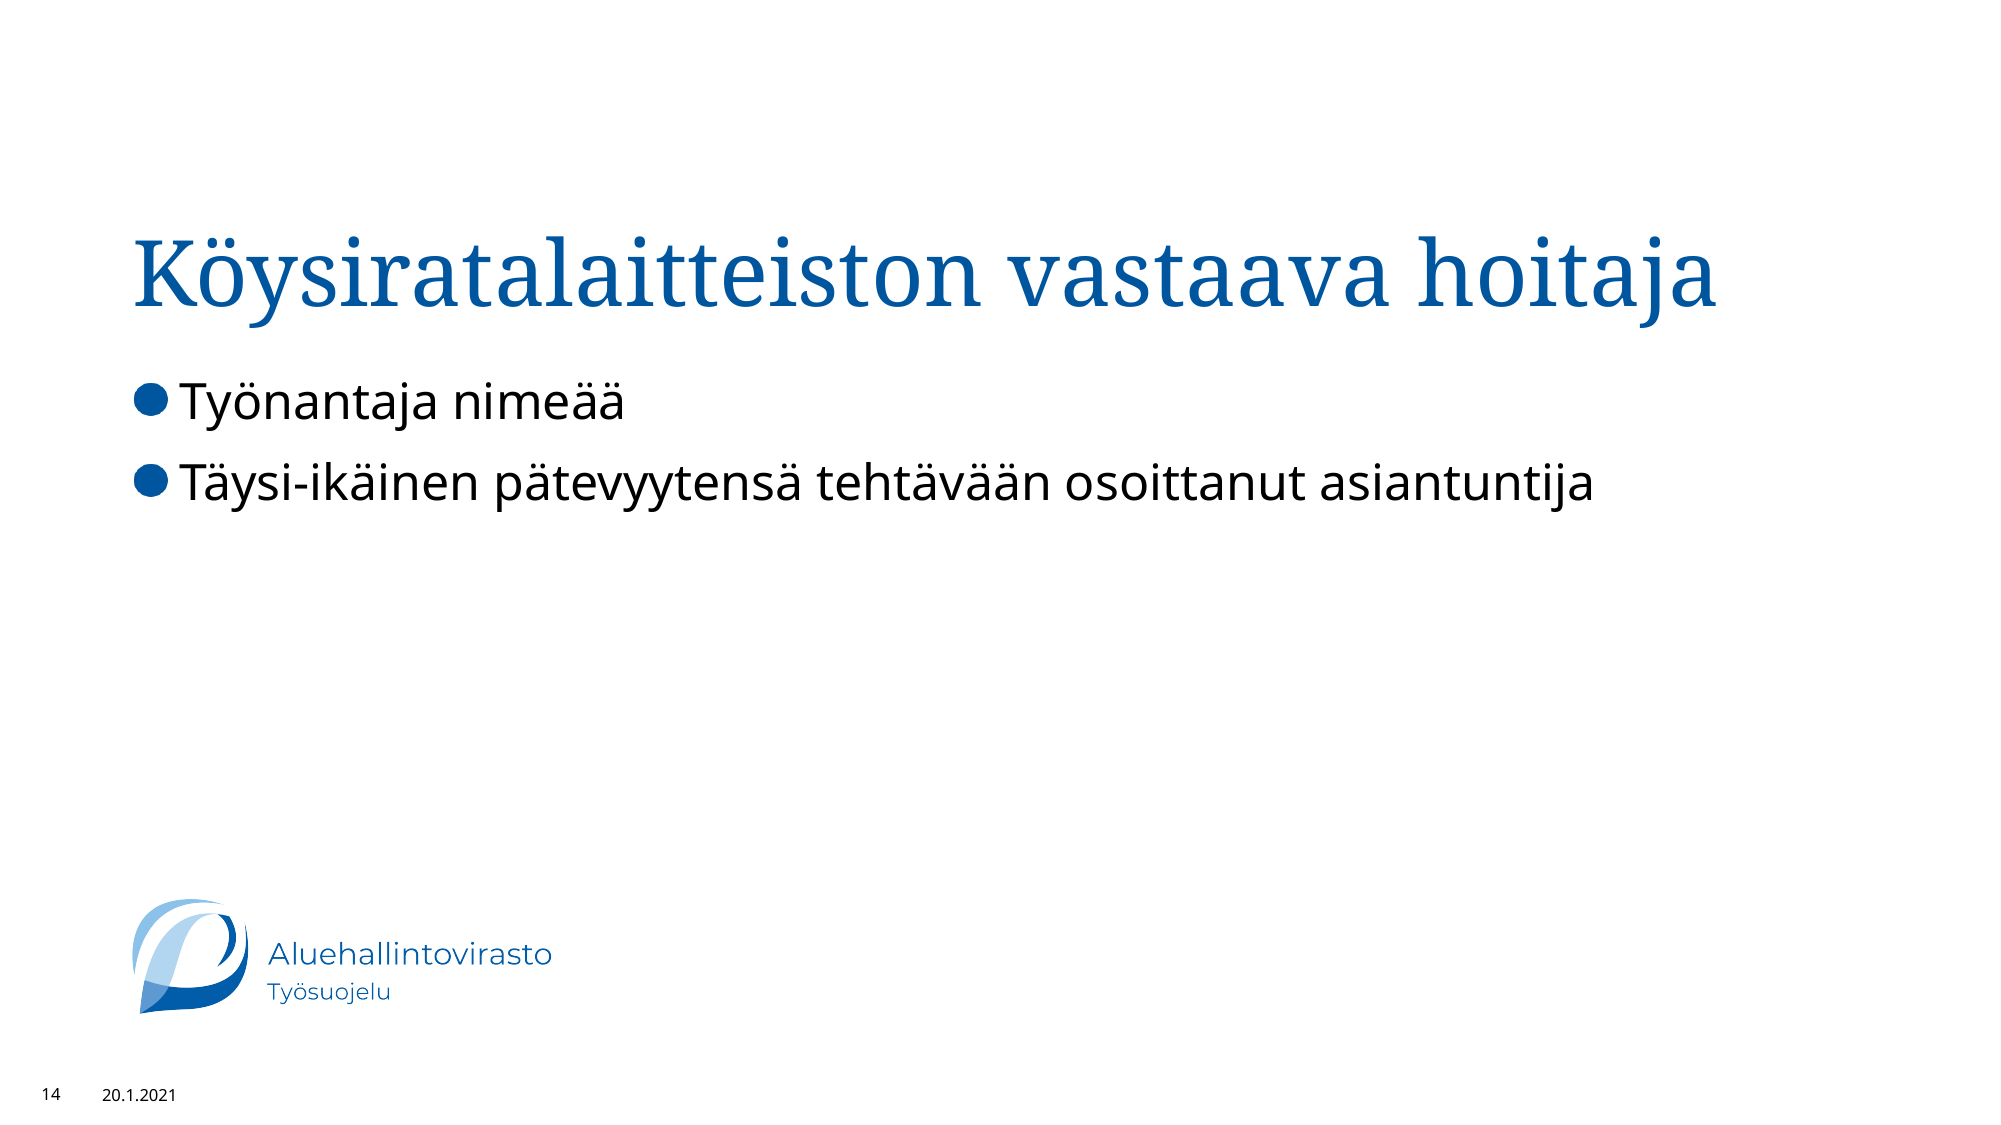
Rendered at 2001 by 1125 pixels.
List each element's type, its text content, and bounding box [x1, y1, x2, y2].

slide_number 14 [0, 1065, 80, 1125]
picture [132, 898, 562, 1014]
list Työnantaja nimeää Täysi-ikäinen pätevyytensä tehtävään osoittanut asiantuntija [117, 362, 1882, 860]
picture [132, 462, 169, 498]
title Köysiratalaitteiston vastaava hoitaja [117, 116, 1882, 335]
picture [132, 381, 169, 417]
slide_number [86, 1065, 231, 1125]
